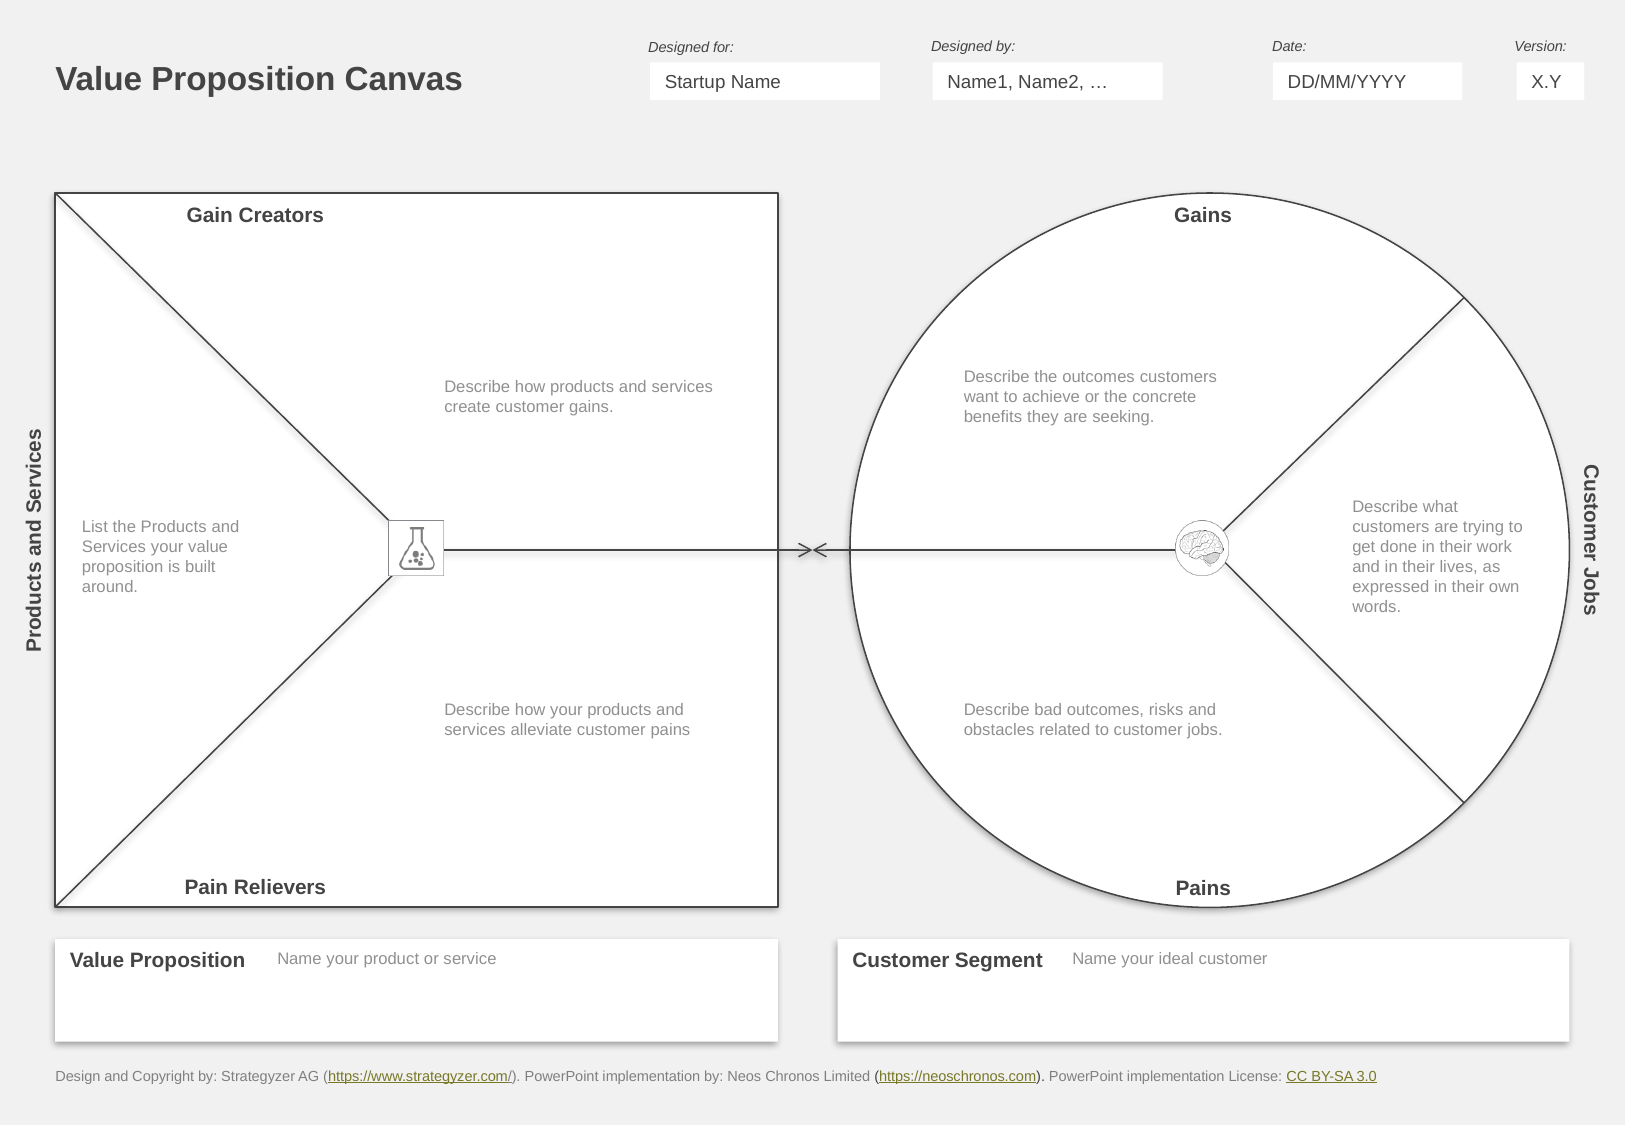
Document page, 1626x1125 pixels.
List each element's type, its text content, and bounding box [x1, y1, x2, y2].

list Name1, Name2, … [932, 62, 1163, 100]
list Startup Name [650, 62, 881, 100]
list DD/MM/YYYY [1272, 62, 1463, 100]
text_box Design and Copyright by: Strategyzer AG (https://www.strategyzer.com/). PowerPoint implementation by: Neos Chronos Limited (https://neoschronos.com). PowerPoint implementation License: CC BY-SA 3.0 [40, 1059, 1585, 1109]
list Name your ideal customer [1057, 940, 1572, 1041]
list X.Y [1516, 62, 1585, 100]
picture [388, 520, 444, 576]
picture [1175, 525, 1229, 575]
list List the Products and Services your value proposition is built around. [67, 387, 275, 725]
list Describe bad outcomes, risks and obstacles related to customer jobs. [949, 575, 1247, 863]
list Describe what customers are trying to get done in their work and in their lives, as expressed in their own words. [1337, 387, 1550, 725]
list Describe how products and services create customer gains. [429, 267, 755, 525]
list Describe how your products and services alleviate customer pains [429, 575, 755, 863]
list Name your product or service [262, 940, 775, 1041]
list Describe the outcomes customers want to achieve or the concrete benefits they are seeking. [949, 267, 1247, 525]
